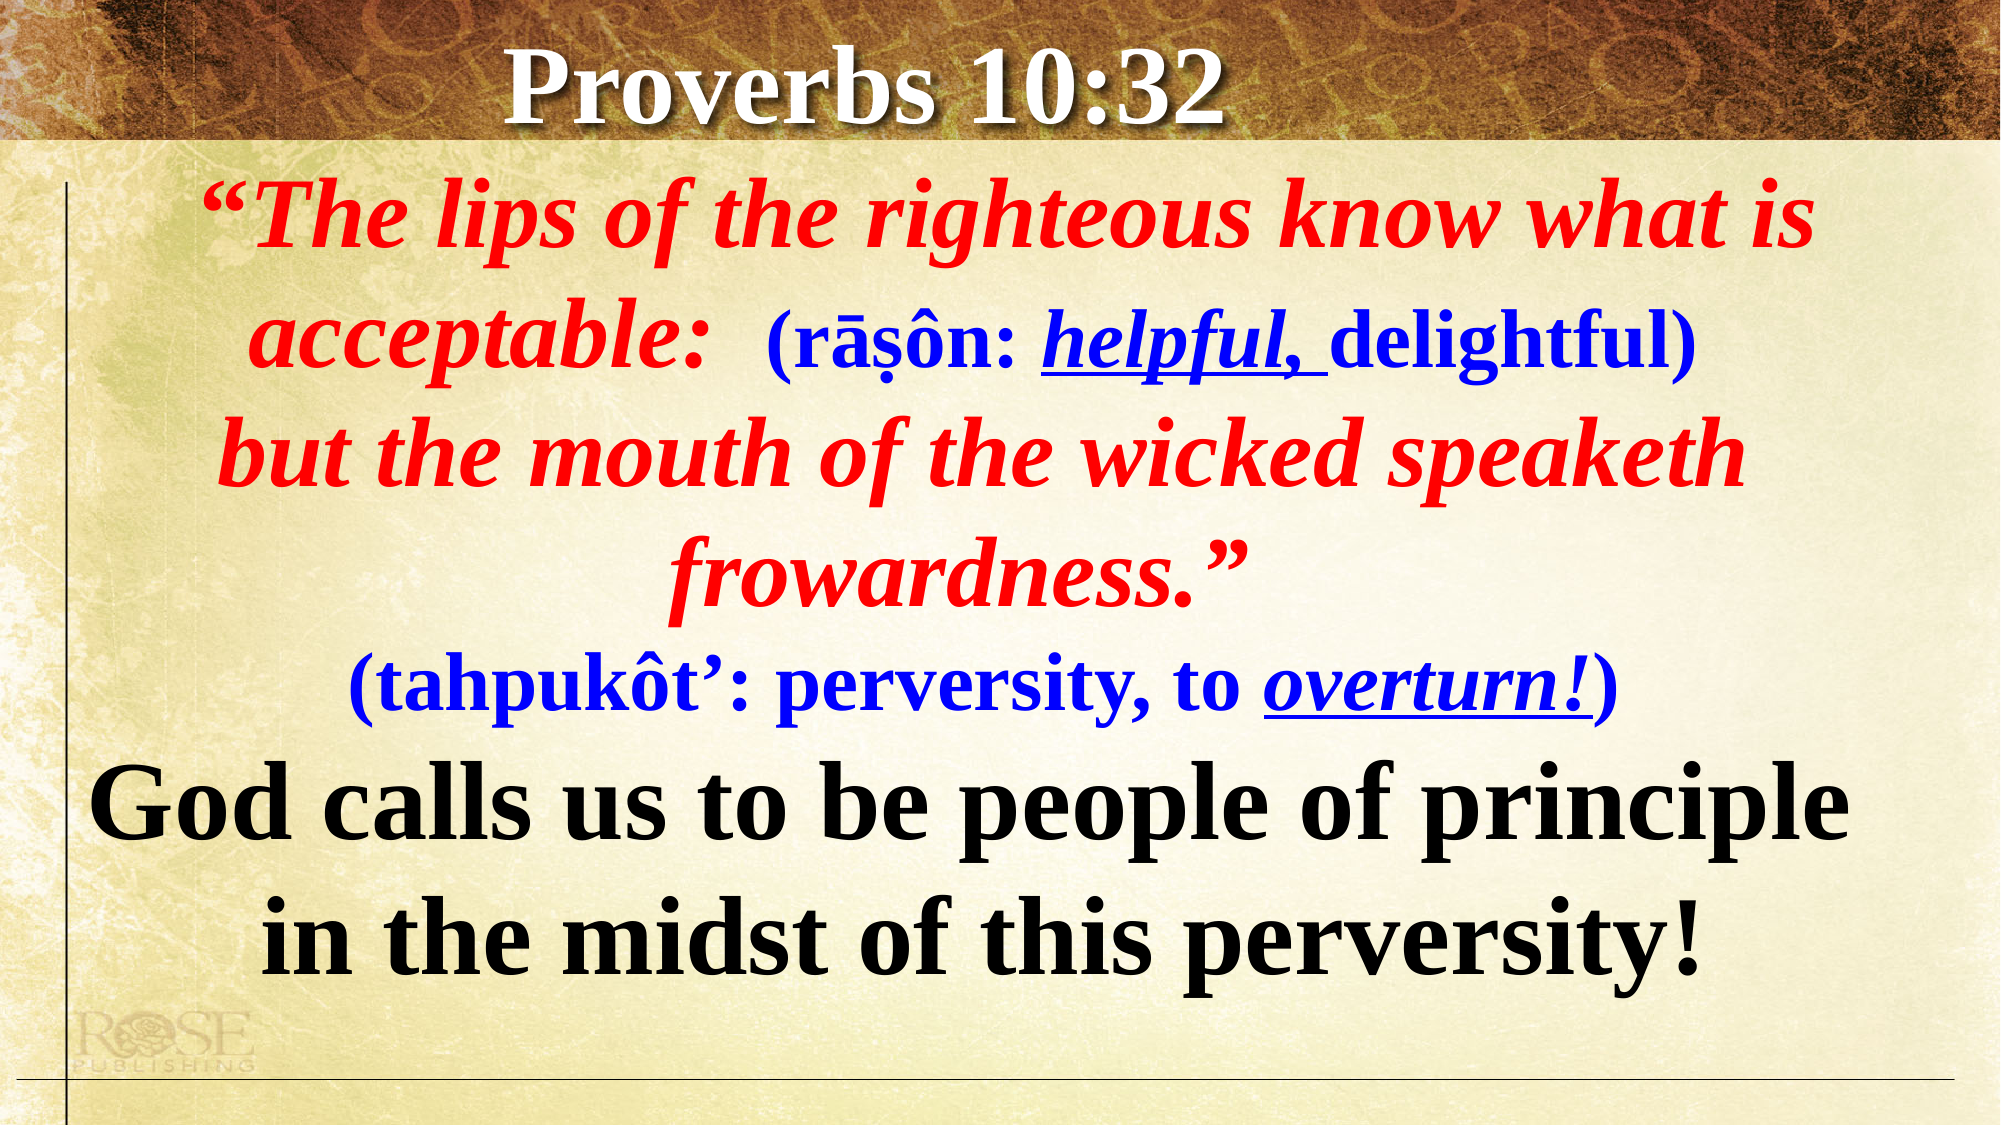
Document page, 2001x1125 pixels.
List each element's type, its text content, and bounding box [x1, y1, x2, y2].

title Proverbs 10:32 [487, 124, 2000, 213]
text_box “The lips of the righteous know what is acceptable: (rāṣôn: helpful, delightful) but the mouth of the wicked speaketh frowardness.” (tahpukôt’: perversity, to overturn!) God calls us to be people of principle in the midst of this perversity! [0, 139, 1981, 1005]
picture [0, 0, 2001, 1125]
